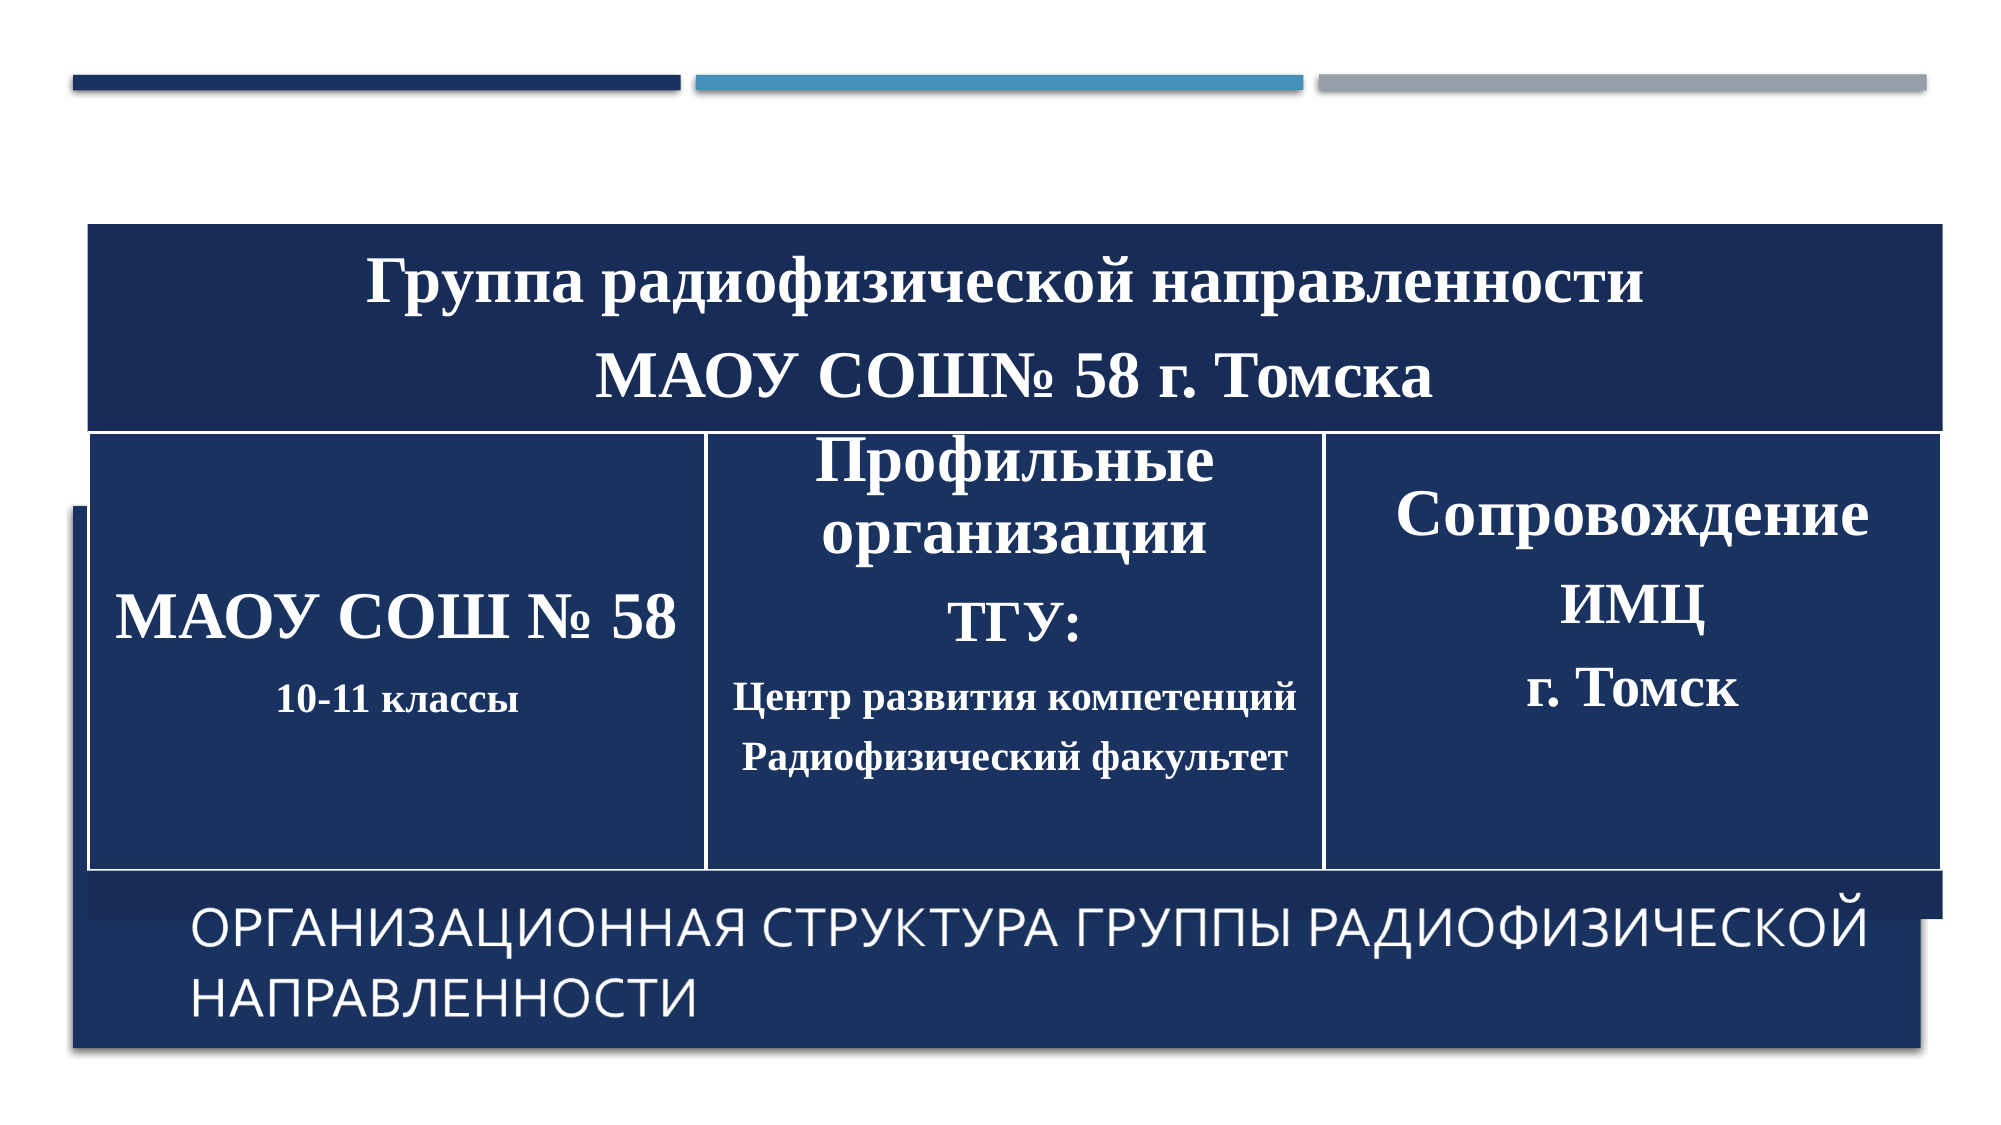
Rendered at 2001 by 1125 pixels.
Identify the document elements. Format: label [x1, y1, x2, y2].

picture [152, 871, 1984, 1068]
text_box [86, 223, 1944, 920]
